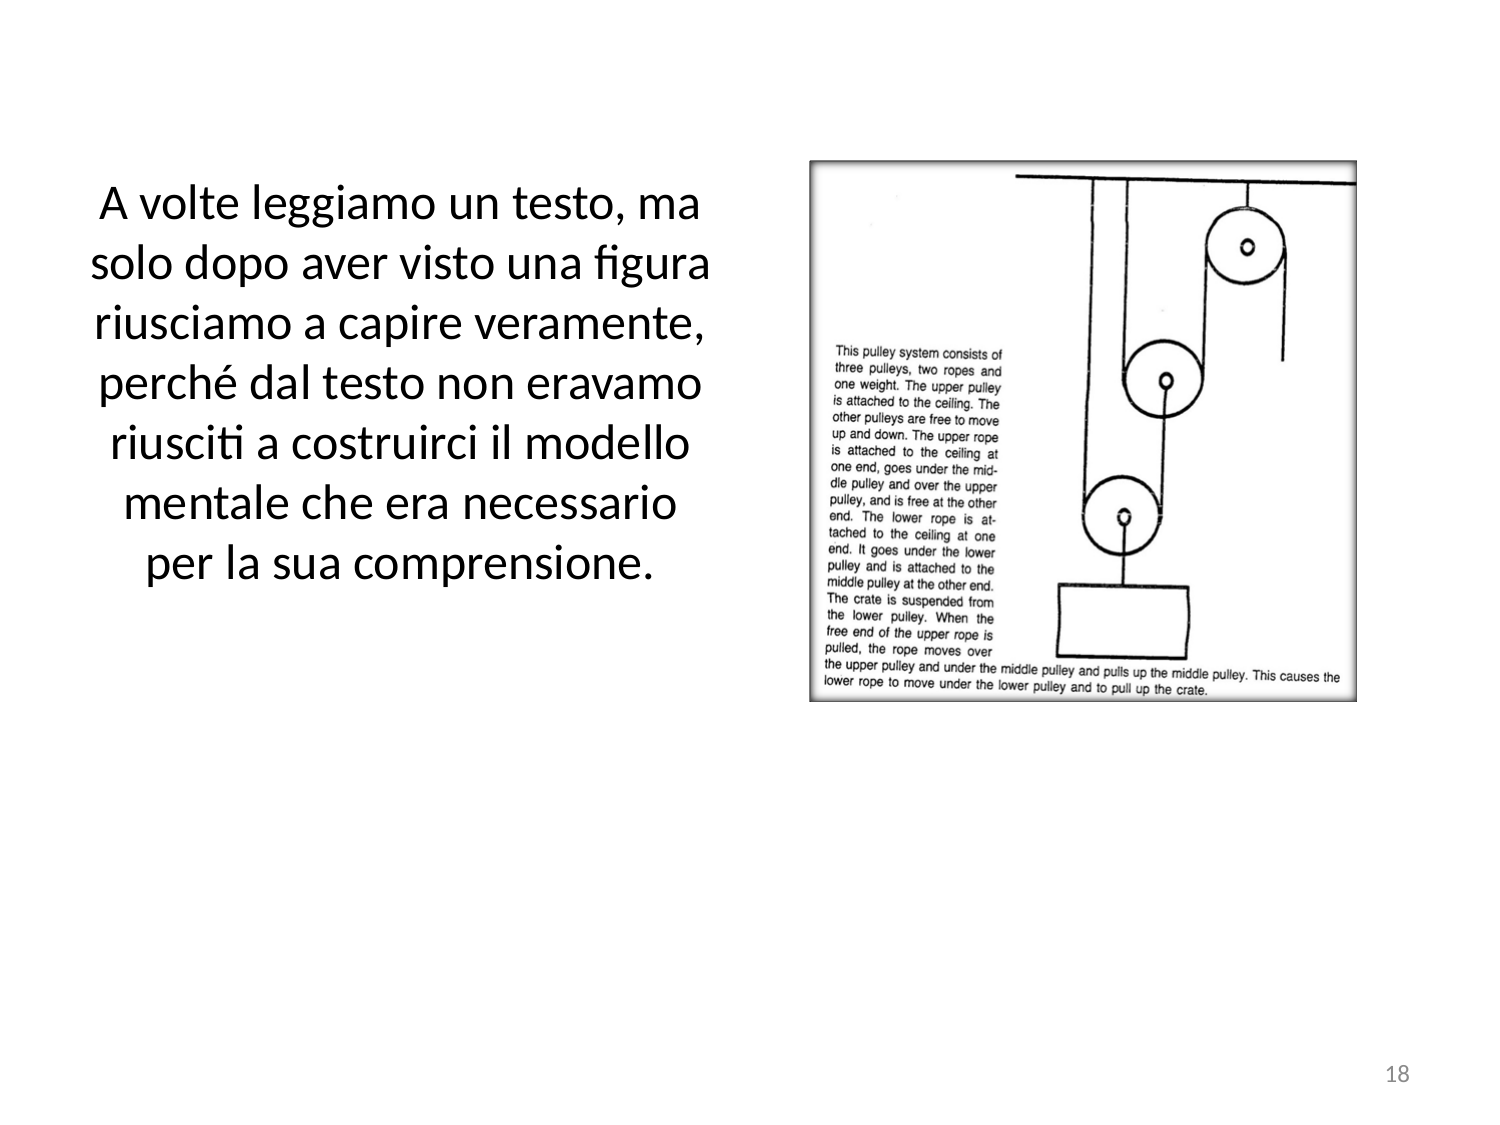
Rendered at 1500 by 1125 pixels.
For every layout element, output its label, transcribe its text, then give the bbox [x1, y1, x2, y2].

title A volte leggiamo un testo, ma solo dopo aver visto una figura riusciamo a capire veramente, perché dal testo non eravamo riusciti a costruirci il modello mentale che era necessario per la sua comprensione. [75, 45, 727, 776]
picture [808, 160, 1357, 702]
slide_number 18 [1074, 1042, 1425, 1103]
